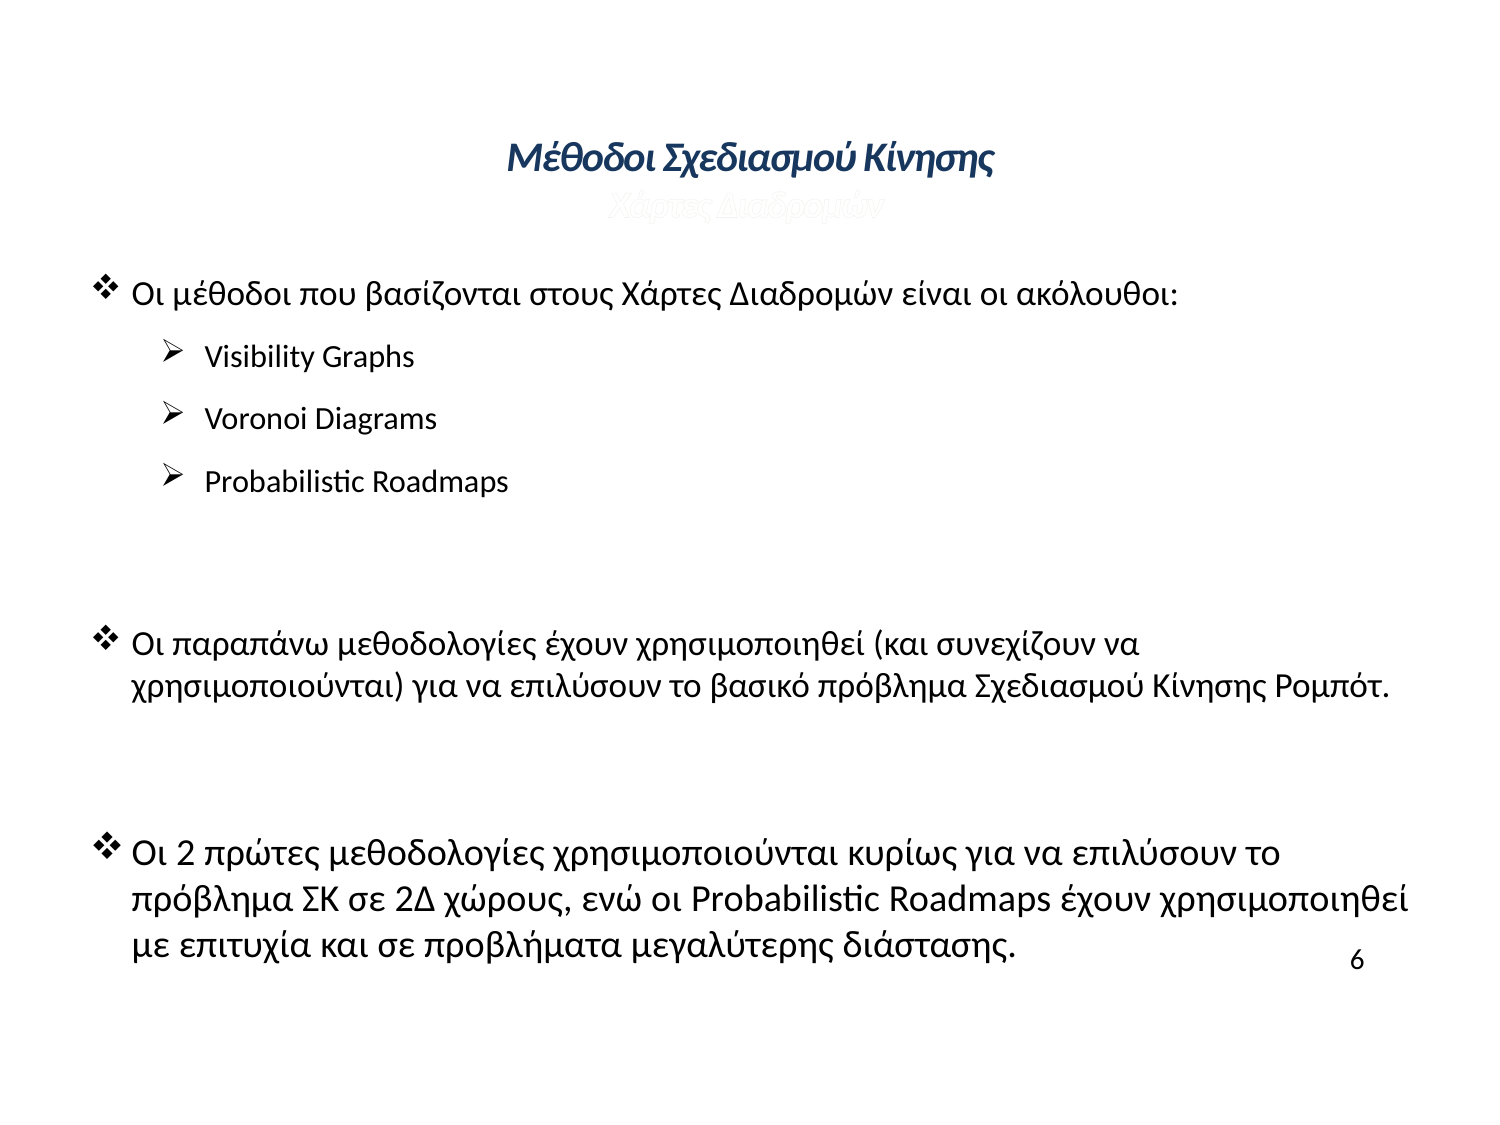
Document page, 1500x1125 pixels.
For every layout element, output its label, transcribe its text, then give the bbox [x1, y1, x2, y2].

slide_number 6 [1218, 935, 1380, 981]
title Μέθοδοι Σχεδιασμού Κίνησης Χάρτες Διαδρομών [74, 44, 1426, 233]
list Οι μέθοδοι που βασίζονται στους Χάρτες Διαδρομών είναι οι ακόλουθοι: Visibility Graphs Voronoi Diagrams Probabilistic Roadmaps Οι παραπάνω μεθοδολογίες έχουν χρησιμοποιηθεί (και συνεχίζουν να χρησιμοποιούνται) για να επιλύσουν το βασικό πρόβλημα Σχεδιασμού Κίνησης Ρομπότ. Οι 2 πρώτες μεθοδολογίες χρησιμοποιούνται κυρίως για να επιλύσουν το πρόβλημα ΣΚ σε 2Δ χώρους, ενώ οι Probabilistic Roadmaps έχουν χρησιμοποιηθεί με επιτυχία και σε προβλήματα μεγαλύτερης διάστασης. [74, 262, 1426, 1006]
